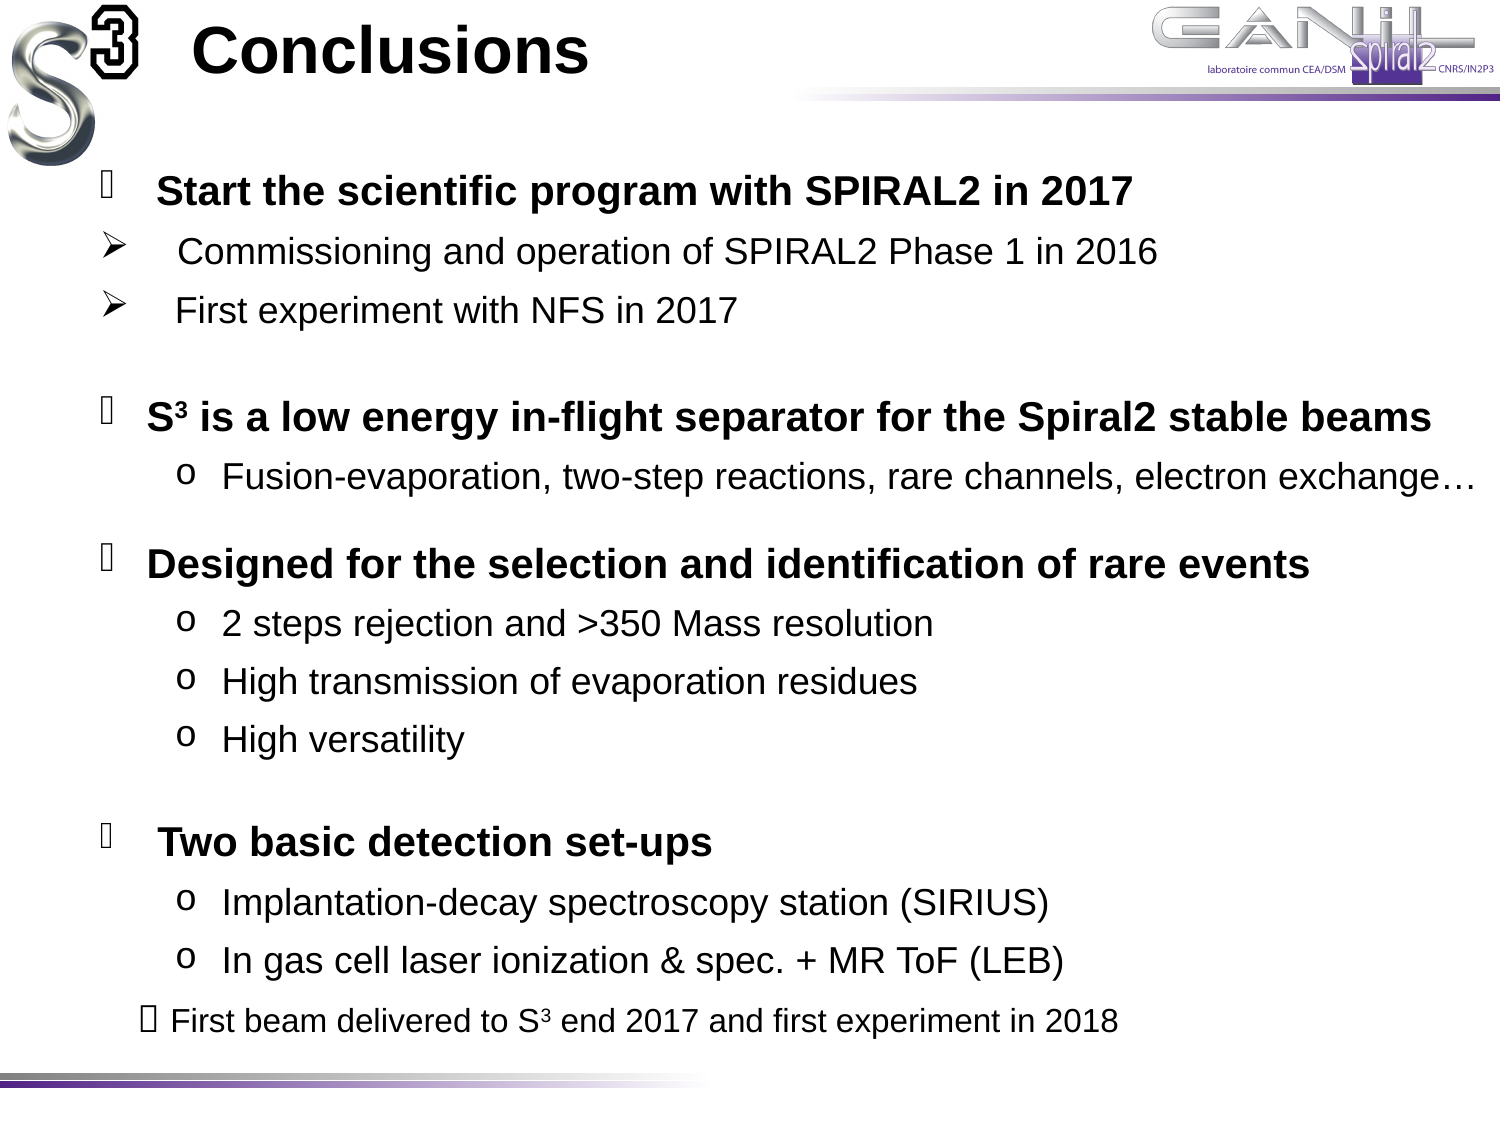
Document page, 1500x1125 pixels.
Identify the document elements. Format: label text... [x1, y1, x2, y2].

picture [1, 0, 144, 172]
text_box Start the scientific program with SPIRAL2 in 2017 Commissioning and operation of SPIRAL2 Phase 1 in 2016 First experiment with NFS in 2017 S3 is a low energy in-flight separator for the Spiral2 stable beams Fusion-evaporation, two-step reactions, rare channels, electron exchange… Designed for the selection and identification of rare events 2 steps rejection and >350 Mass resolution High transmission of evaporation residues High versatility Two basic detection set-ups Implantation-decay spectroscopy station (SIRIUS) In gas cell laser ionization & spec. + MR ToF (LEB)  First beam delivered to S3 end 2017 and first experiment in 2018 [85, 141, 1500, 1048]
text_box Conclusions [176, 0, 606, 95]
text_box [41, 1023, 792, 1078]
